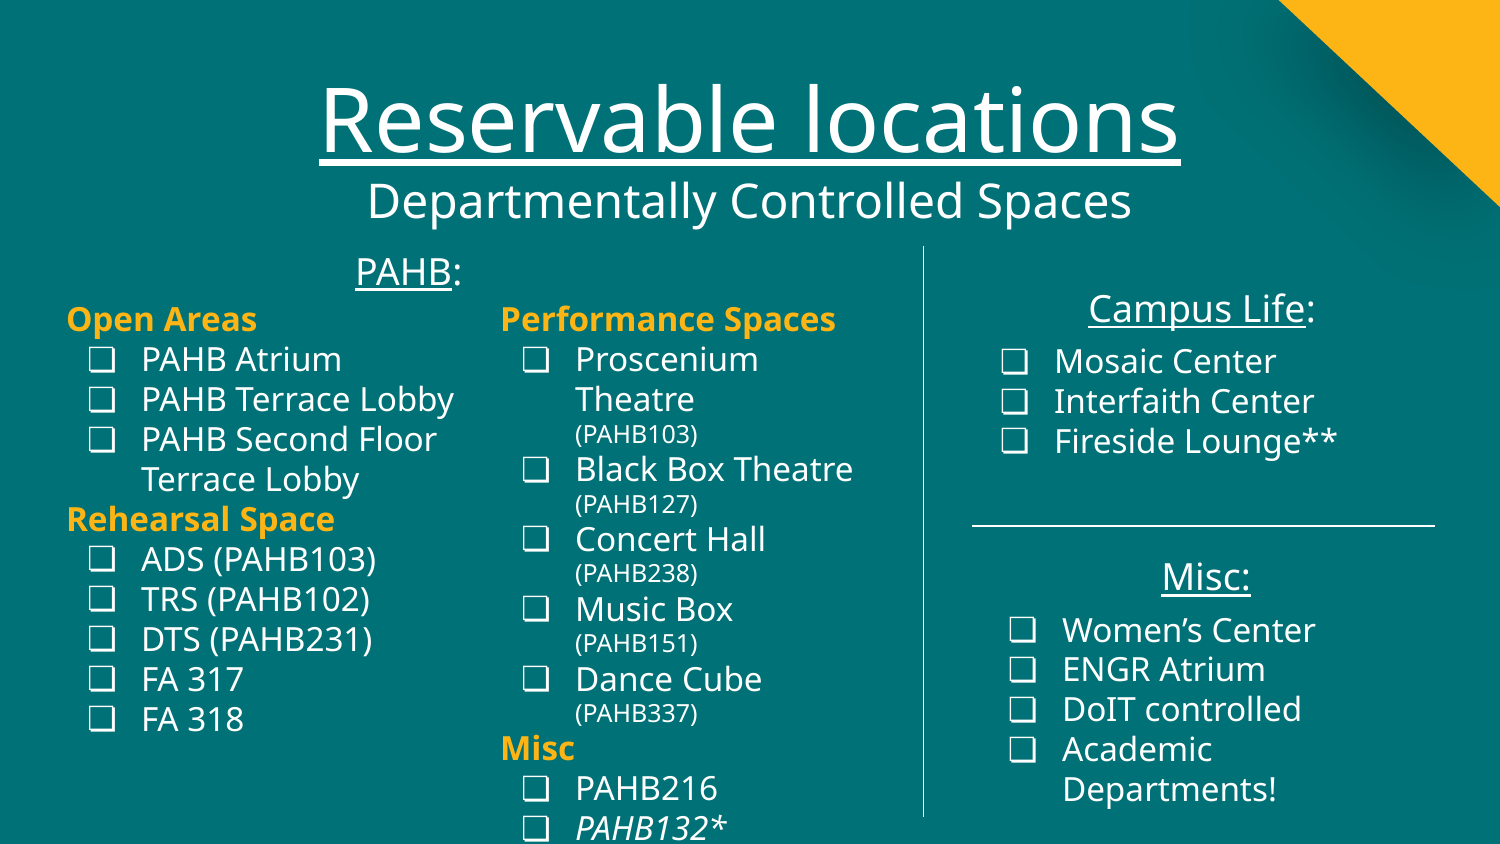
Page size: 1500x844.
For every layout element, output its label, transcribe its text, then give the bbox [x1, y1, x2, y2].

text_box Open Areas PAHB Atrium PAHB Terrace Lobby PAHB Second Floor Terrace Lobby Rehearsal Space ADS (PAHB103) TRS (PAHB102) DTS (PAHB231) FA 317 FA 318 [51, 283, 486, 775]
text_box Misc: Women’s Center ENGR Atrium DoIT controlled Academic Departments! [972, 538, 1441, 844]
title Reservable locations Departmentally Controlled Spaces [51, 48, 1307, 142]
text_box Performance Spaces Proscenium Theatre (PAHB103) Black Box Theatre (PAHB127) Concert Hall (PAHB238) Music Box (PAHB151) Dance Cube (PAHB337) Misc PAHB216 PAHB132* [486, 283, 887, 775]
text_box [1278, 0, 1500, 208]
text_box PAHB: [51, 232, 767, 310]
text_box Campus Life: Mosaic Center Interfaith Center Fireside Lounge** [964, 270, 1440, 537]
